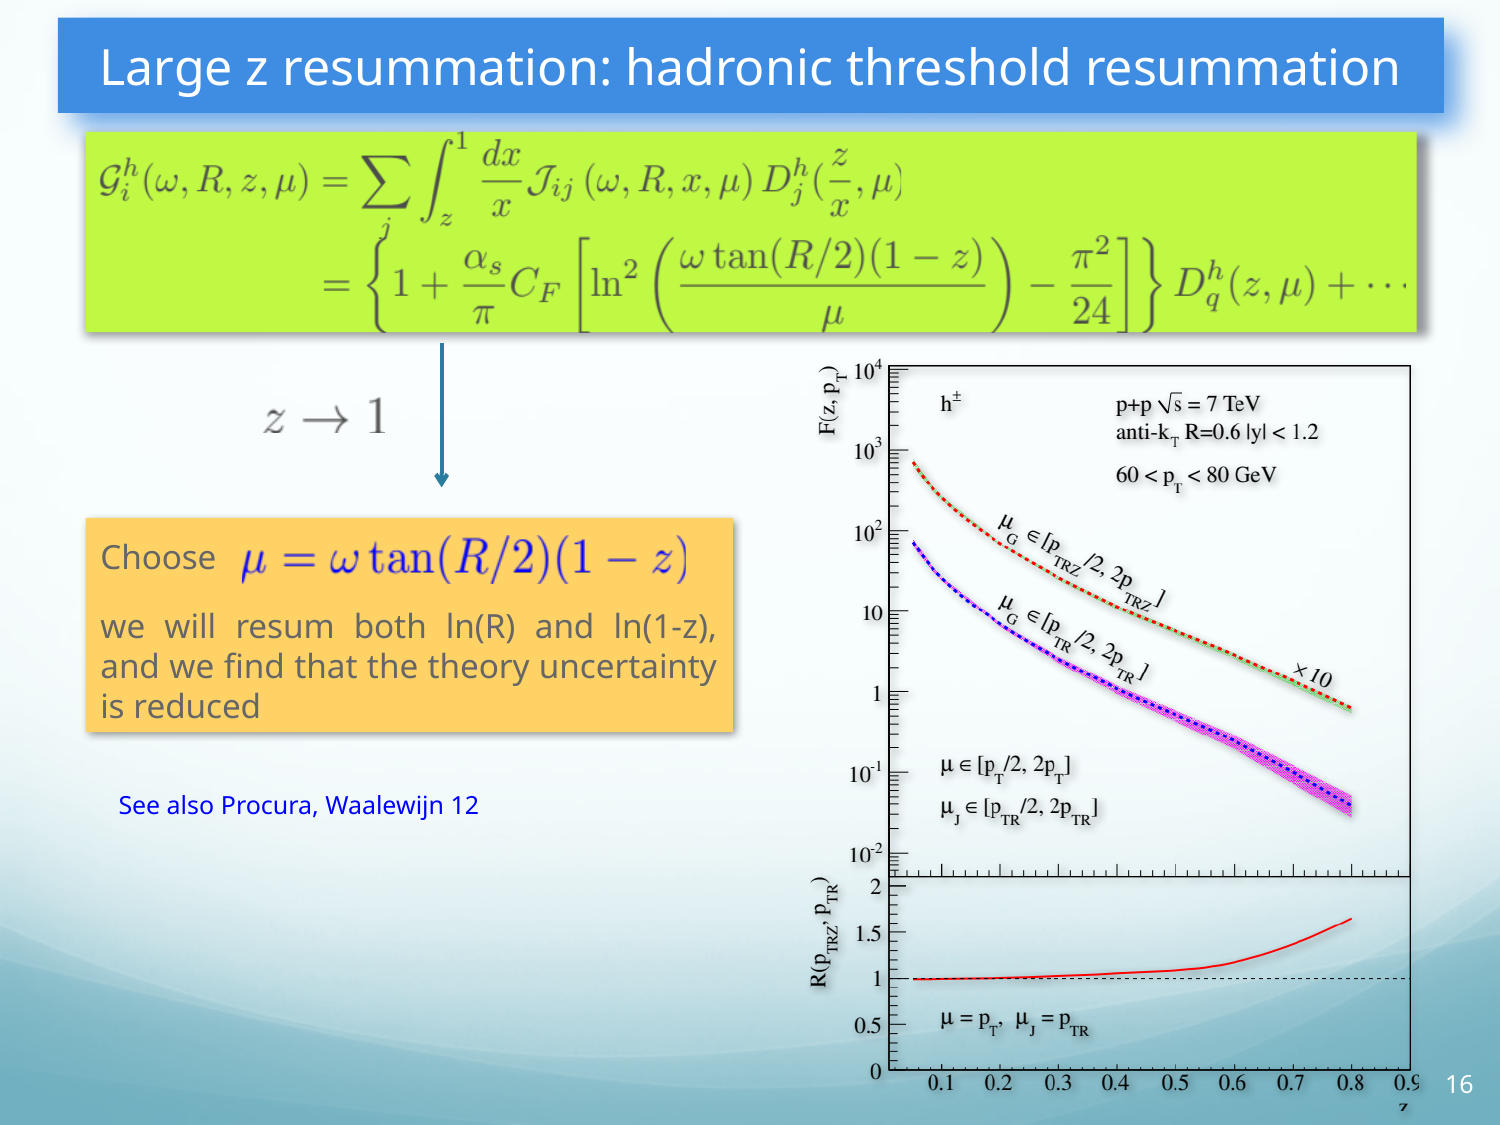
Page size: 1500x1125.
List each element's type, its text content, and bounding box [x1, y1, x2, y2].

title Large z resummation: hadronic threshold resummation [57, 17, 1444, 113]
picture [810, 357, 1420, 1111]
picture [261, 396, 386, 434]
slide_number 16 [1432, 1055, 1489, 1116]
text_box See also Procura, Waalewijn 12 [103, 782, 502, 827]
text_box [85, 131, 1418, 333]
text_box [85, 517, 734, 736]
